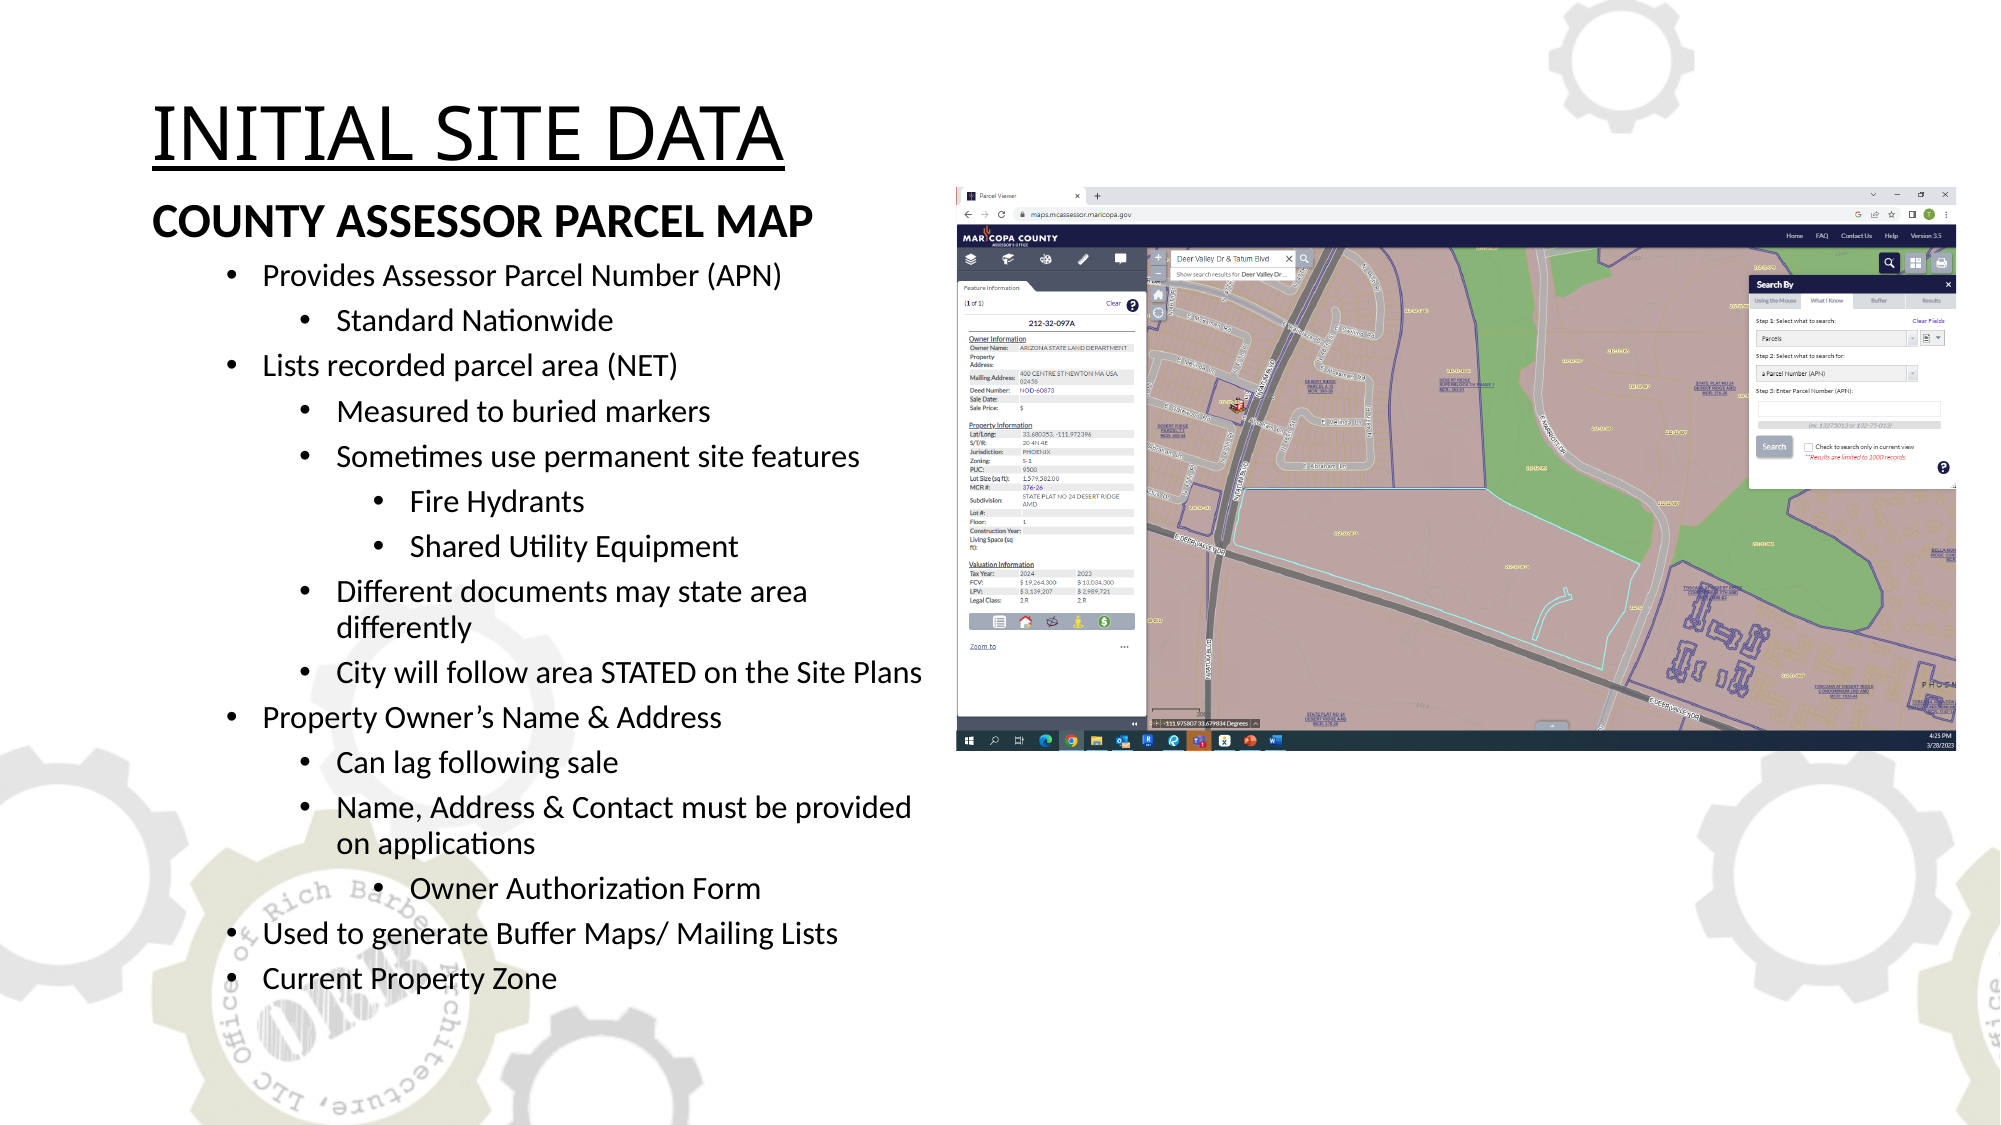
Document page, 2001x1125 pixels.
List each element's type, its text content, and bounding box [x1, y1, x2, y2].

list COUNTY ASSESSOR PARCEL MAP Provides Assessor Parcel Number (APN) Standard Nationwide Lists recorded parcel area (NET) Measured to buried markers Sometimes use permanent site features Fire Hydrants Shared Utility Equipment Different documents may state area differently City will follow area STATED on the Site Plans Property Owner’s Name & Address Can lag following sale Name, Address & Contact must be provided on applications Owner Authorization Form Used to generate Buffer Maps/ Mailing Lists Current Property Zone [137, 213, 957, 1041]
picture [956, 187, 1957, 751]
title INITIAL SITE DATA [137, 59, 1863, 213]
